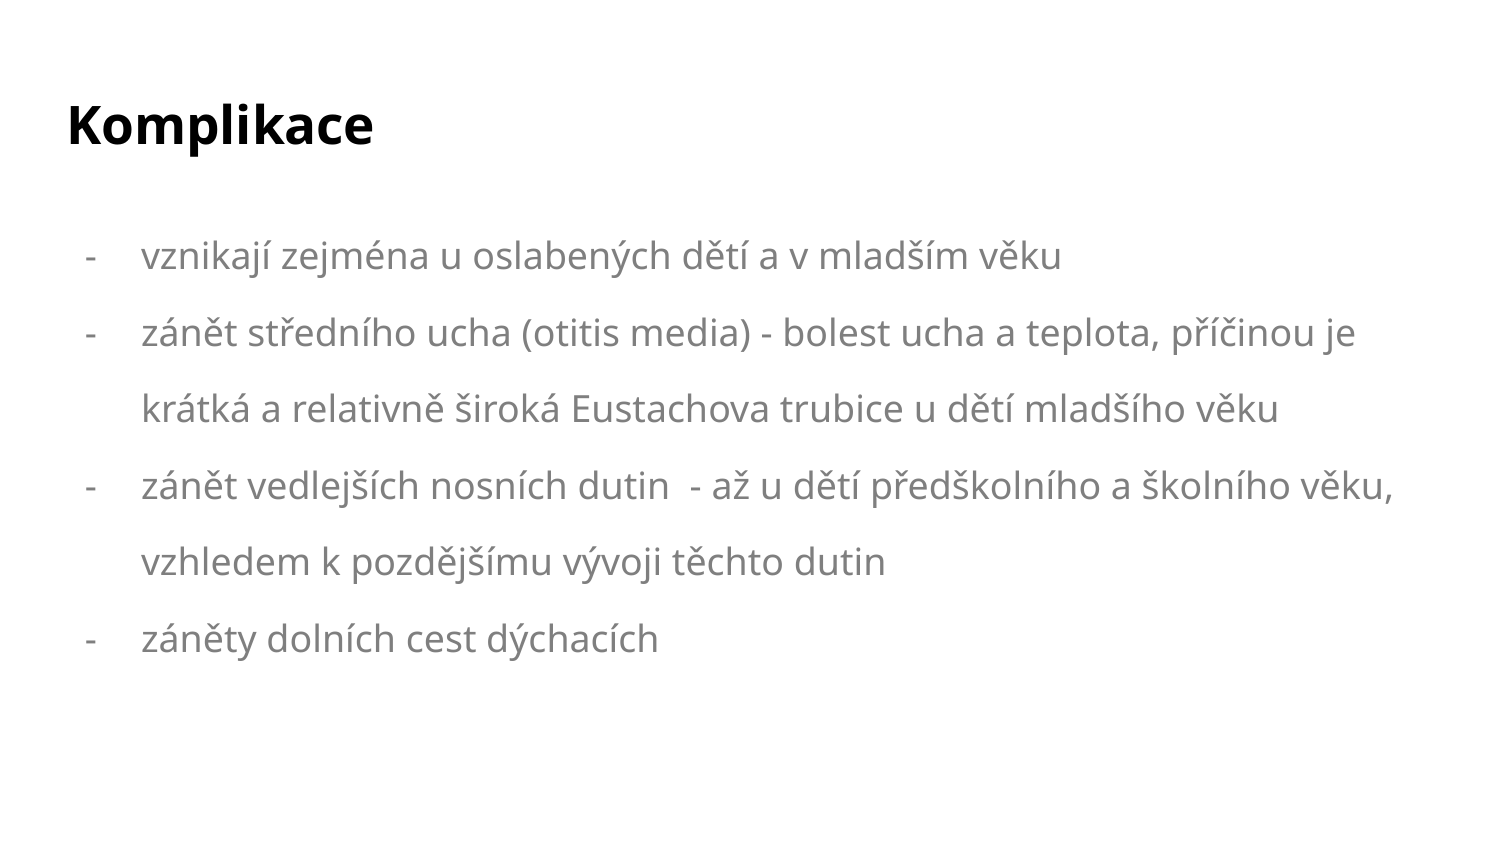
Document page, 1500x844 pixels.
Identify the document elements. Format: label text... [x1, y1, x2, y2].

title Komplikace [51, 72, 1449, 176]
list vznikají zejména u oslabených dětí a v mladším věku zánět středního ucha (otitis media) - bolest ucha a teplota, příčinou je krátká a relativně široká Eustachova trubice u dětí mladšího věku zánět vedlejších nosních dutin - až u dětí předškolního a školního věku, vzhledem k pozdějšímu vývoji těchto dutin záněty dolních cest dýchacích [51, 189, 1449, 750]
